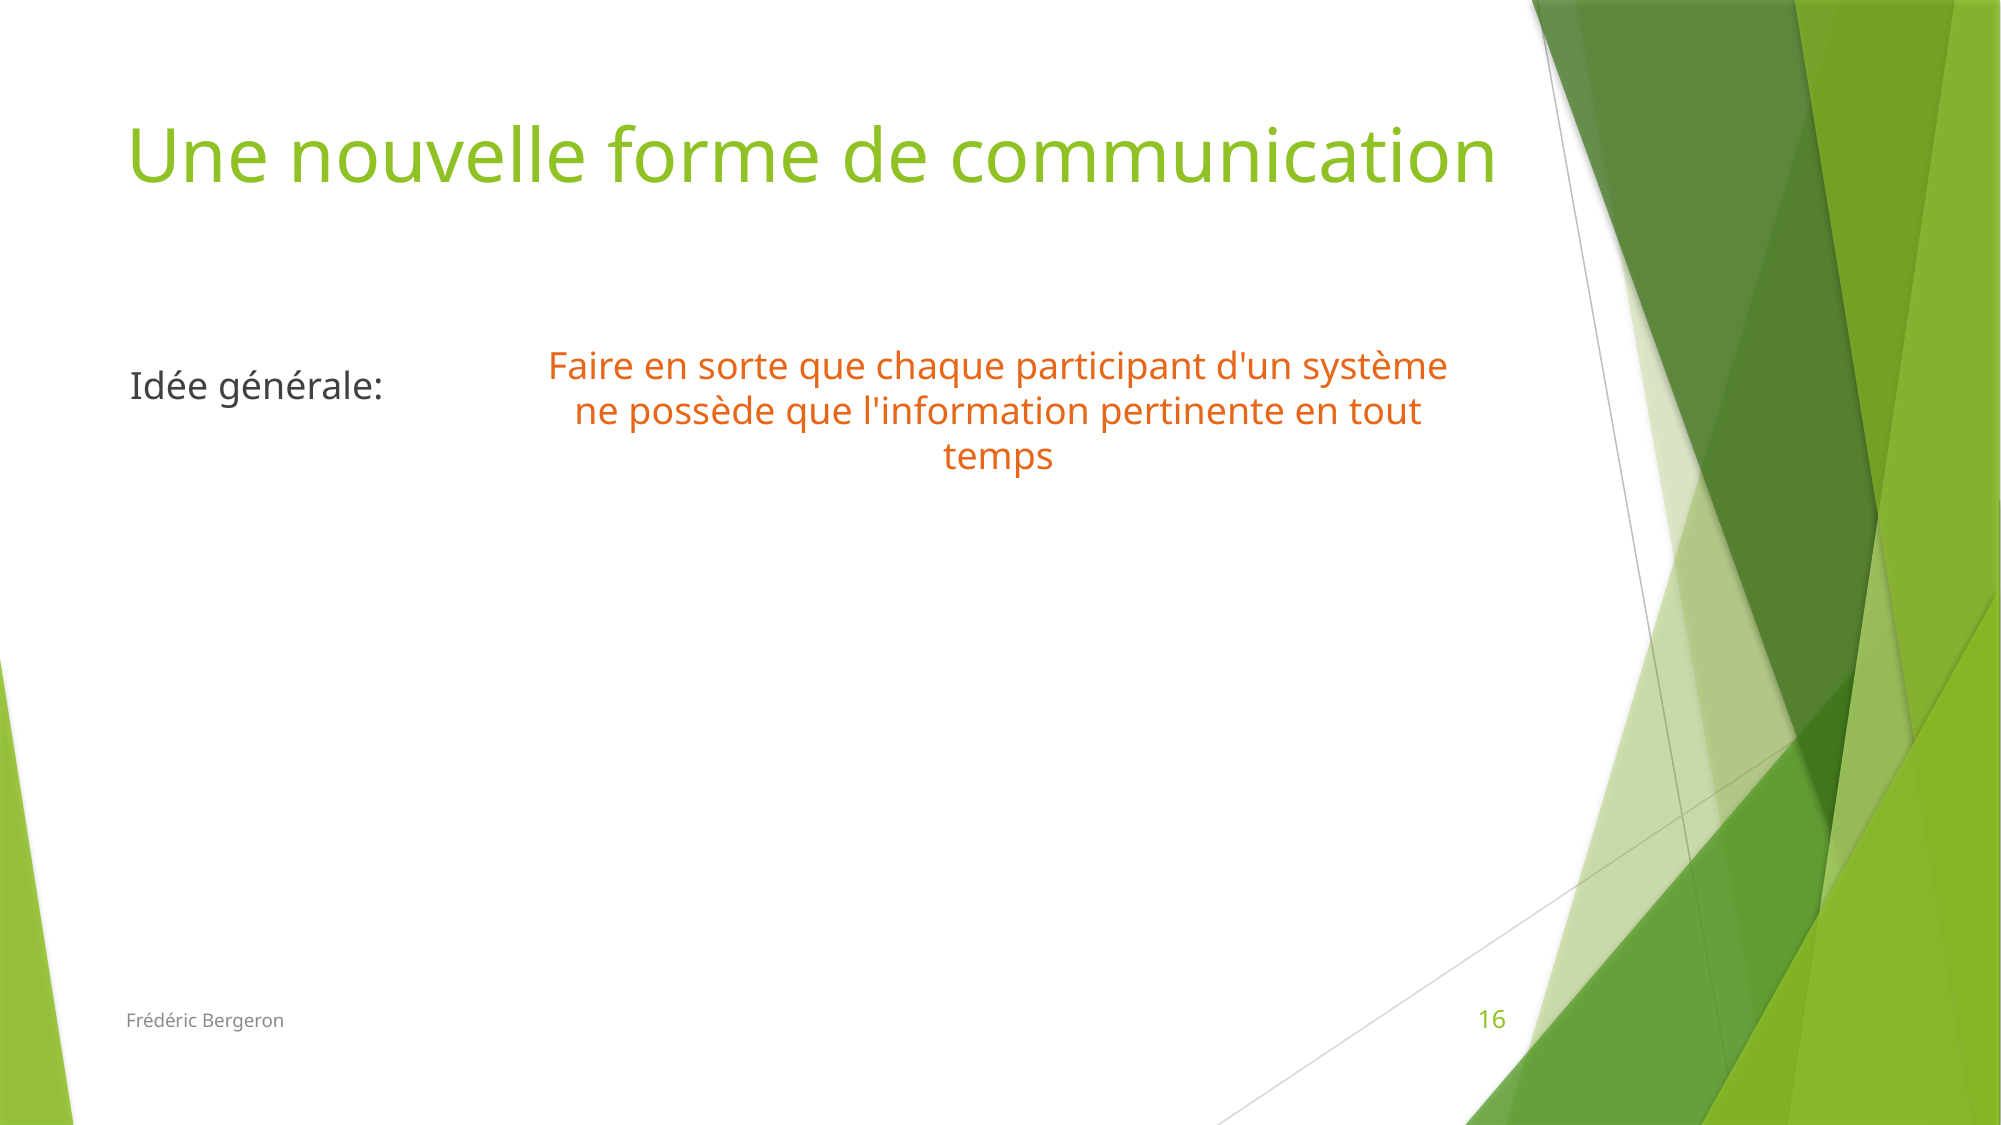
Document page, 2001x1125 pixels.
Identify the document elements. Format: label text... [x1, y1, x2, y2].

footer Frédéric Bergeron [111, 991, 1145, 1051]
list Idée générale: [111, 354, 1522, 992]
slide_number 16 [1409, 991, 1522, 1051]
title Une nouvelle forme de communication [111, 99, 1522, 317]
text_box Faire en sorte que chaque participant d'un système ne possède que l'information pertinente en tout temps [533, 334, 1465, 530]
